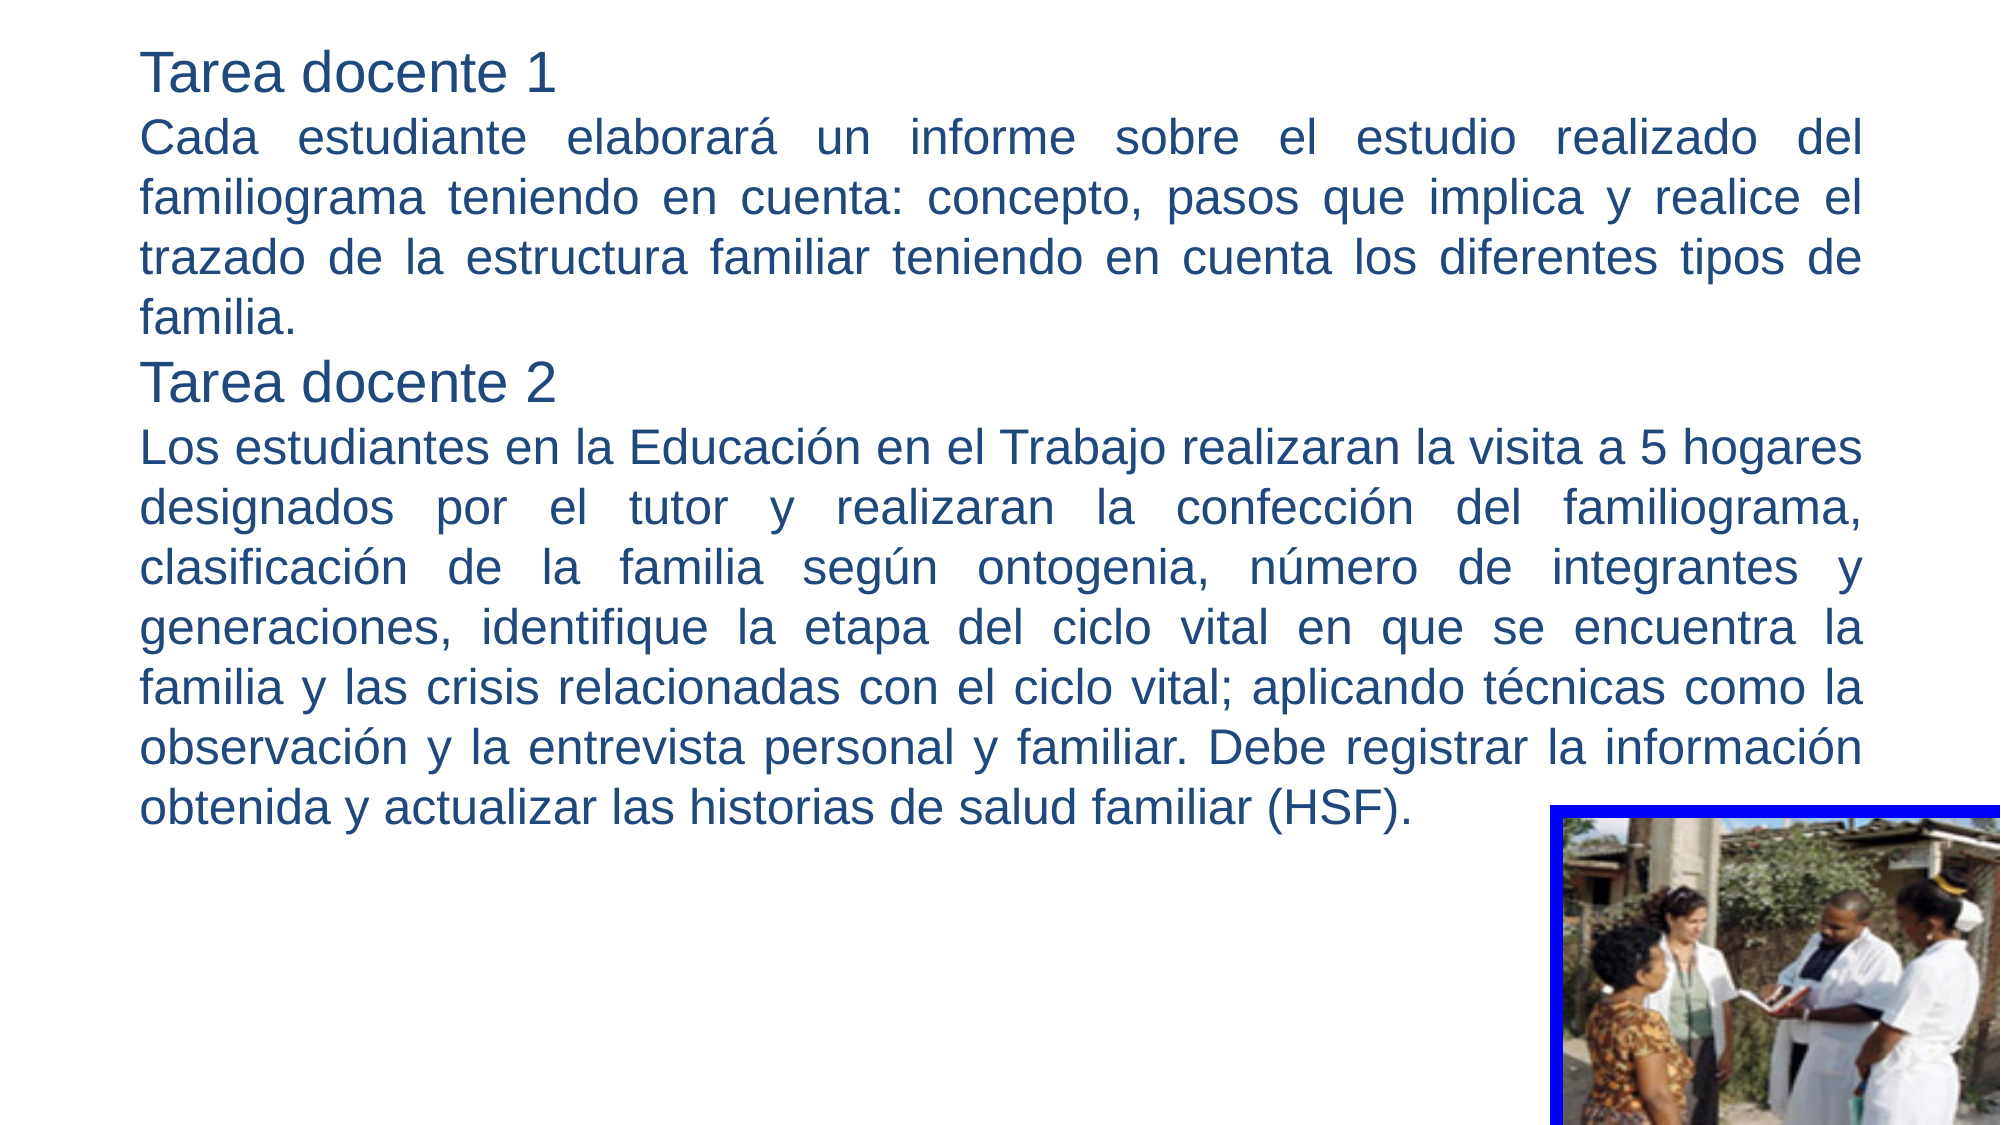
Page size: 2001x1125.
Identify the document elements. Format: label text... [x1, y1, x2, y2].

text_box Tarea docente 1 Cada estudiante elaborará un informe sobre el estudio realizado del familiograma teniendo en cuenta: concepto, pasos que implica y realice el trazado de la estructura familiar teniendo en cuenta los diferentes tipos de familia. Tarea docente 2 Los estudiantes en la Educación en el Trabajo realizaran la visita a 5 hogares designados por el tutor y realizaran la confección del familiograma, clasificación de la familia según ontogenia, número de integrantes y generaciones, identifique la etapa del ciclo vital en que se encuentra la familia y las crisis relacionadas con el ciclo vital; aplicando técnicas como la observación y la entrevista personal y familiar. Debe registrar la información obtenida y actualizar las historias de salud familiar (HSF). [124, 27, 1879, 902]
picture [1562, 817, 2000, 1125]
